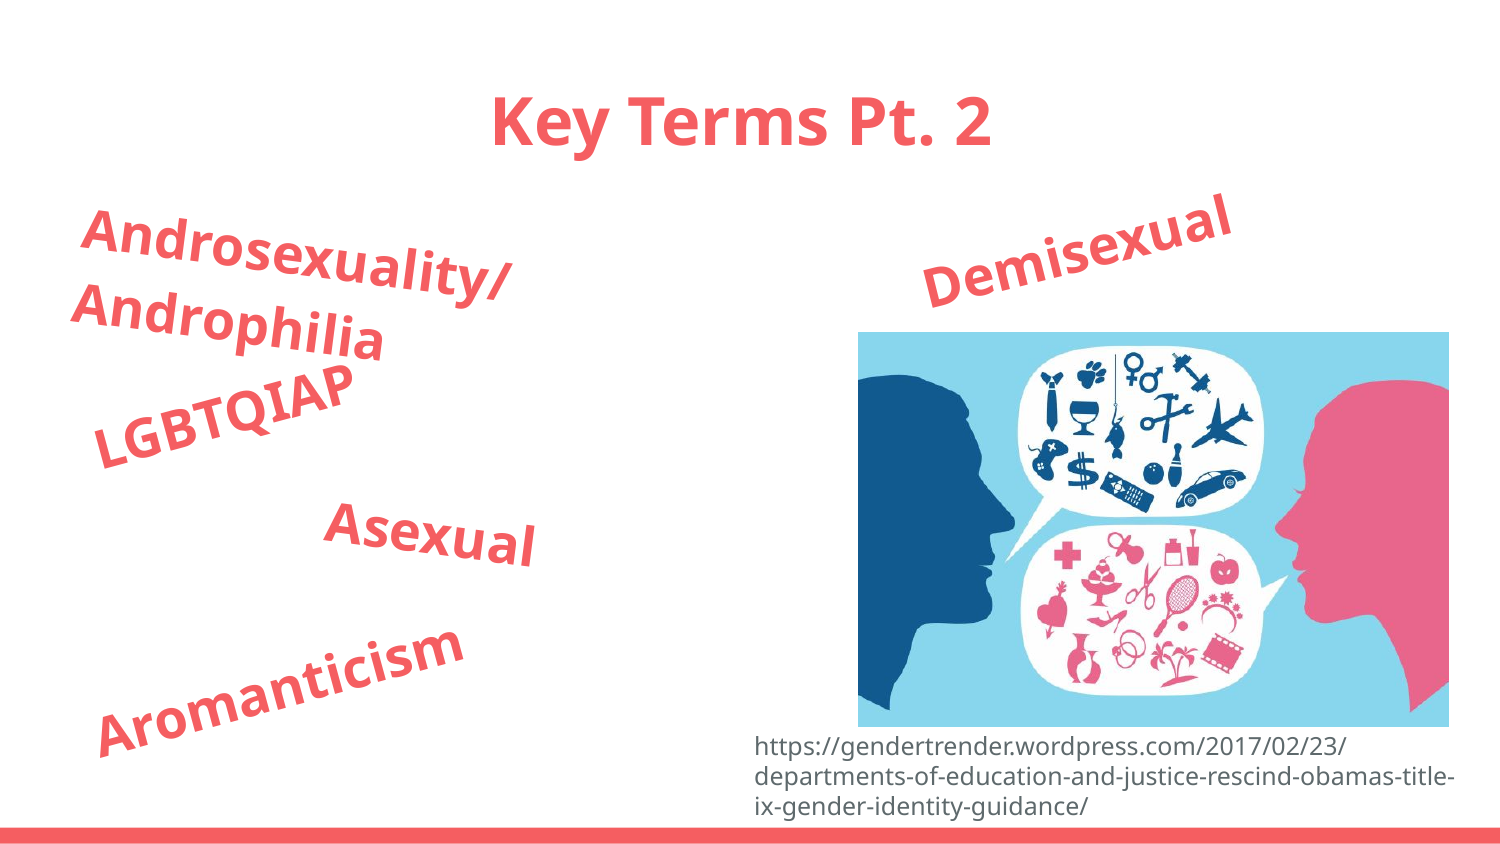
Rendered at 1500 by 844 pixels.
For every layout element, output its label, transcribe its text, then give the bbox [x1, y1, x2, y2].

picture [858, 331, 1450, 727]
list LGBTQIAP [65, 296, 521, 477]
list Asexual [308, 460, 766, 599]
text_box https://gendertrender.wordpress.com/2017/02/23/departments-of-education-and-justice-rescind-obamas-title-ix-gender-identity-guidance/ [739, 743, 1482, 808]
list Androsexuality/Androphilia [65, 166, 808, 344]
title Key Terms Pt. 2 [51, 64, 1449, 167]
list Aromanticism [65, 567, 521, 765]
list Demisexual [894, 126, 1351, 316]
